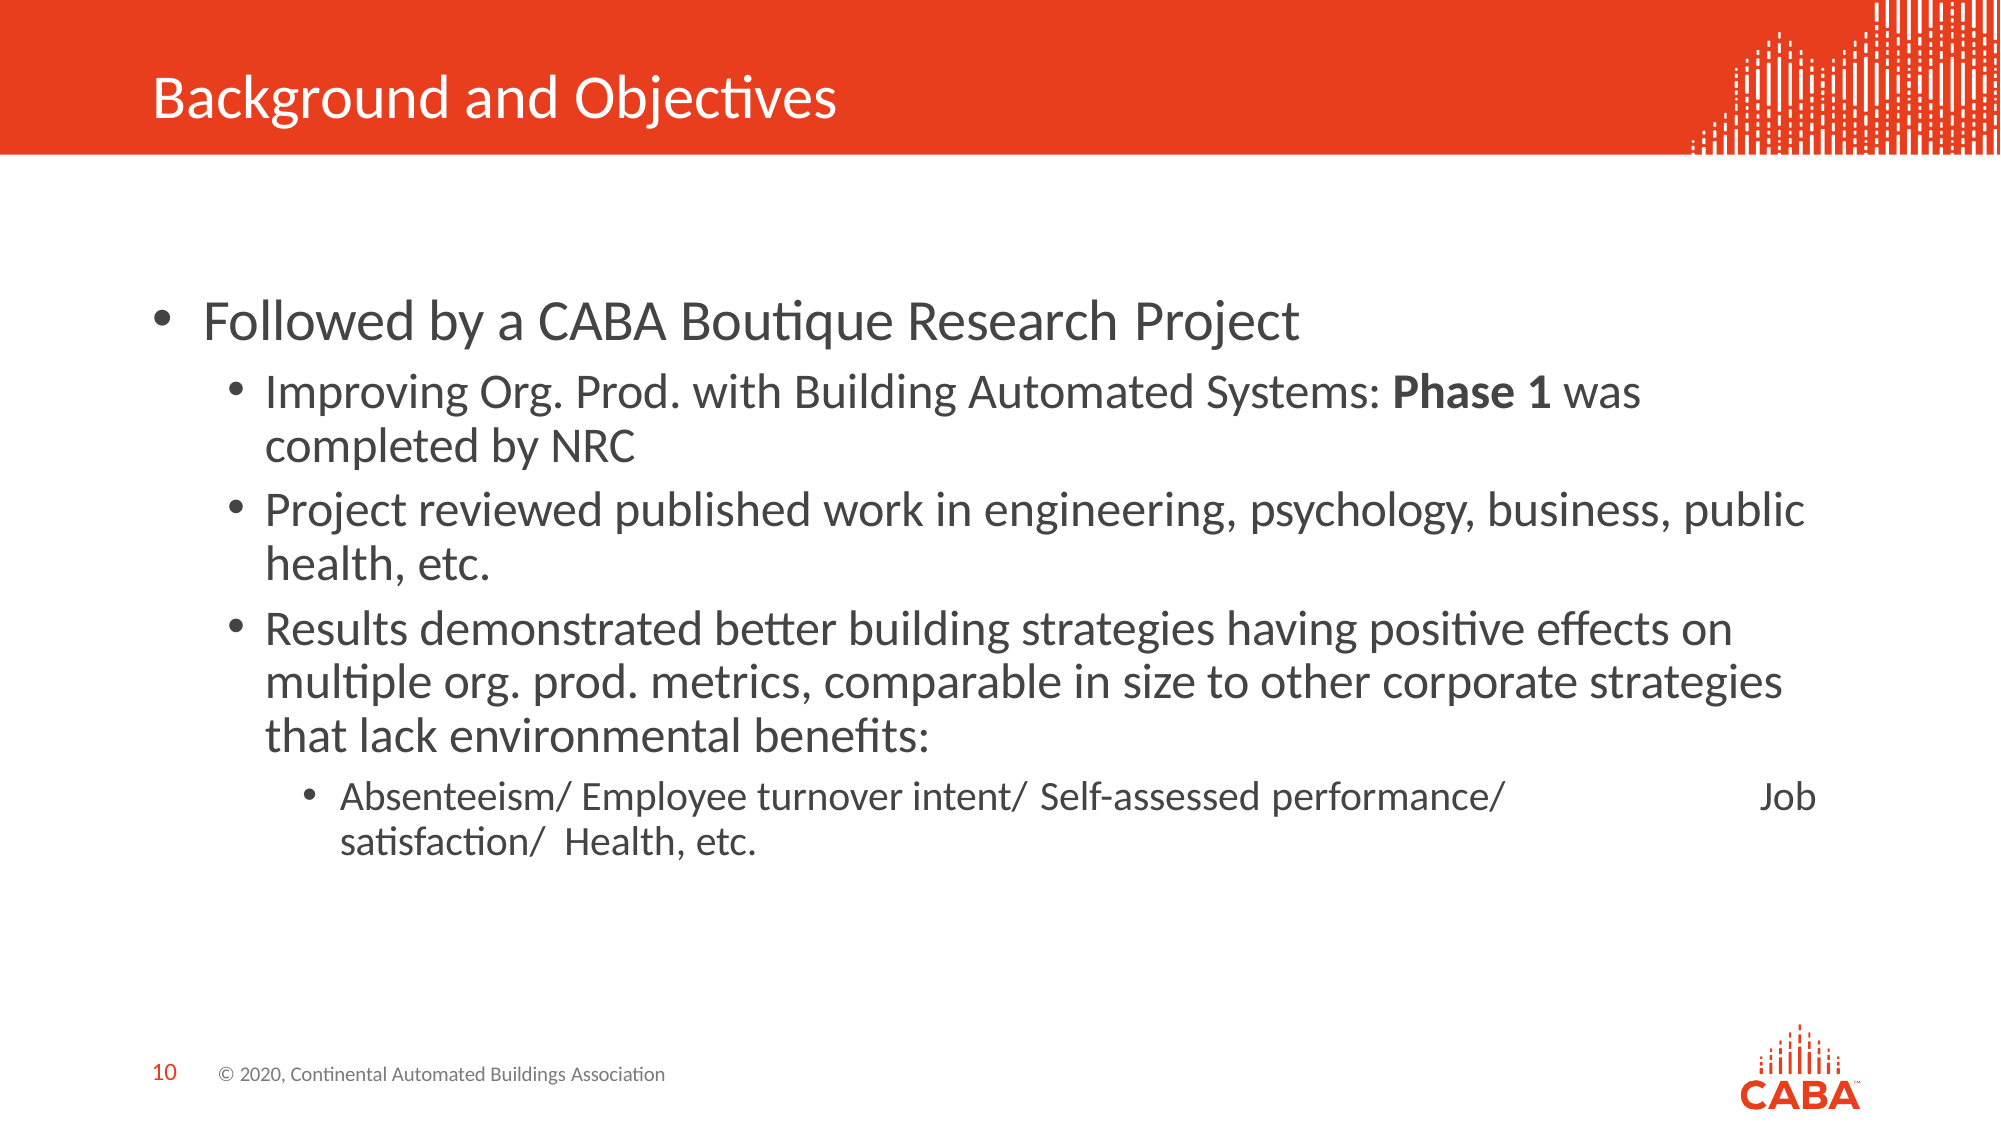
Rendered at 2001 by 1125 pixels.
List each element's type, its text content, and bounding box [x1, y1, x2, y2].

text_box Followed by a CABA Boutique Research Project Improving Org. Prod. with Building Automated Systems: Phase 1 was completed by NRC Project reviewed published work in engineering, psychology, business, public health, etc. Results demonstrated better building strategies having positive effects on multiple org. prod. metrics, comparable in size to other corporate strategies that lack environmental benefits: Absenteeism/ Employee turnover intent/ Self-assessed performance/ Job satisfaction/ Health, etc. [150, 274, 1847, 864]
title Background and Objectives [150, 53, 845, 244]
footer © 2020, Continental Automated Buildings Association [215, 1064, 676, 1125]
slide_number 10 [145, 1059, 184, 1125]
picture [1691, 0, 1997, 156]
